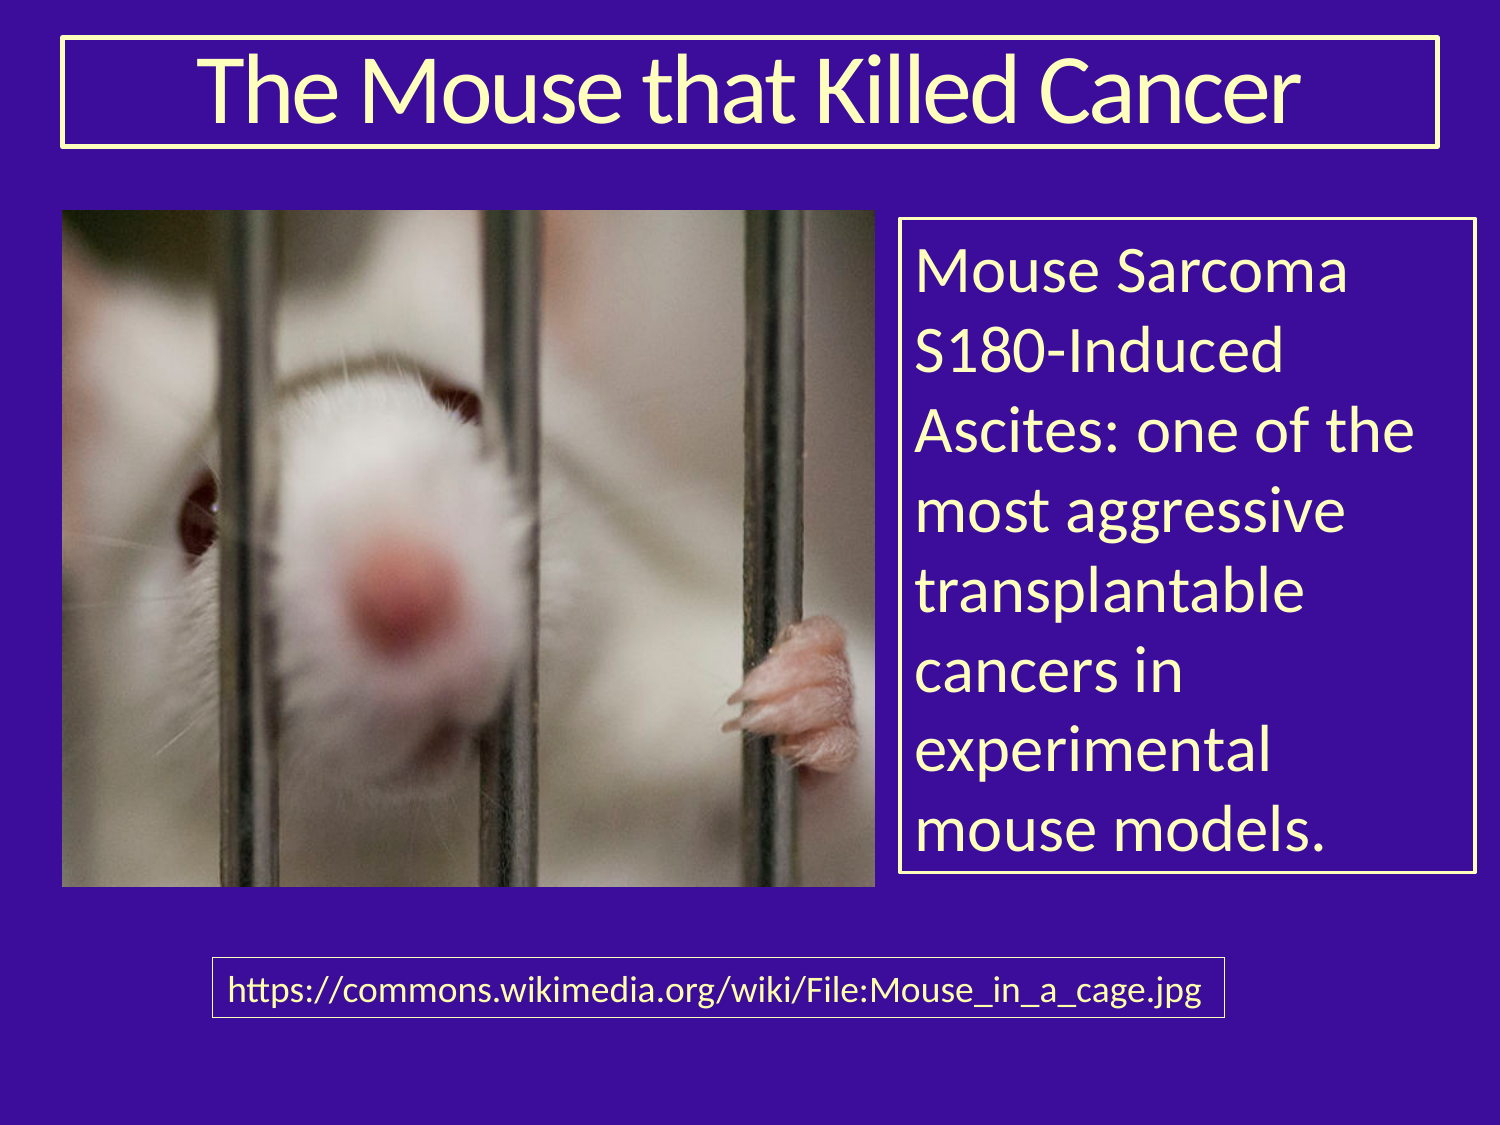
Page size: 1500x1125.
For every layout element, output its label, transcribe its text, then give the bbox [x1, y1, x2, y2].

text_box Mouse Sarcoma S180-Induced Ascites: one of the most aggressive transplantable cancers in experimental mouse models. [900, 218, 1475, 873]
title The Mouse that Killed Cancer [62, 37, 1438, 147]
text_box https://commons.wikimedia.org/wiki/File:Mouse_in_a_cage.jpg [212, 957, 1225, 1018]
picture [62, 210, 876, 887]
